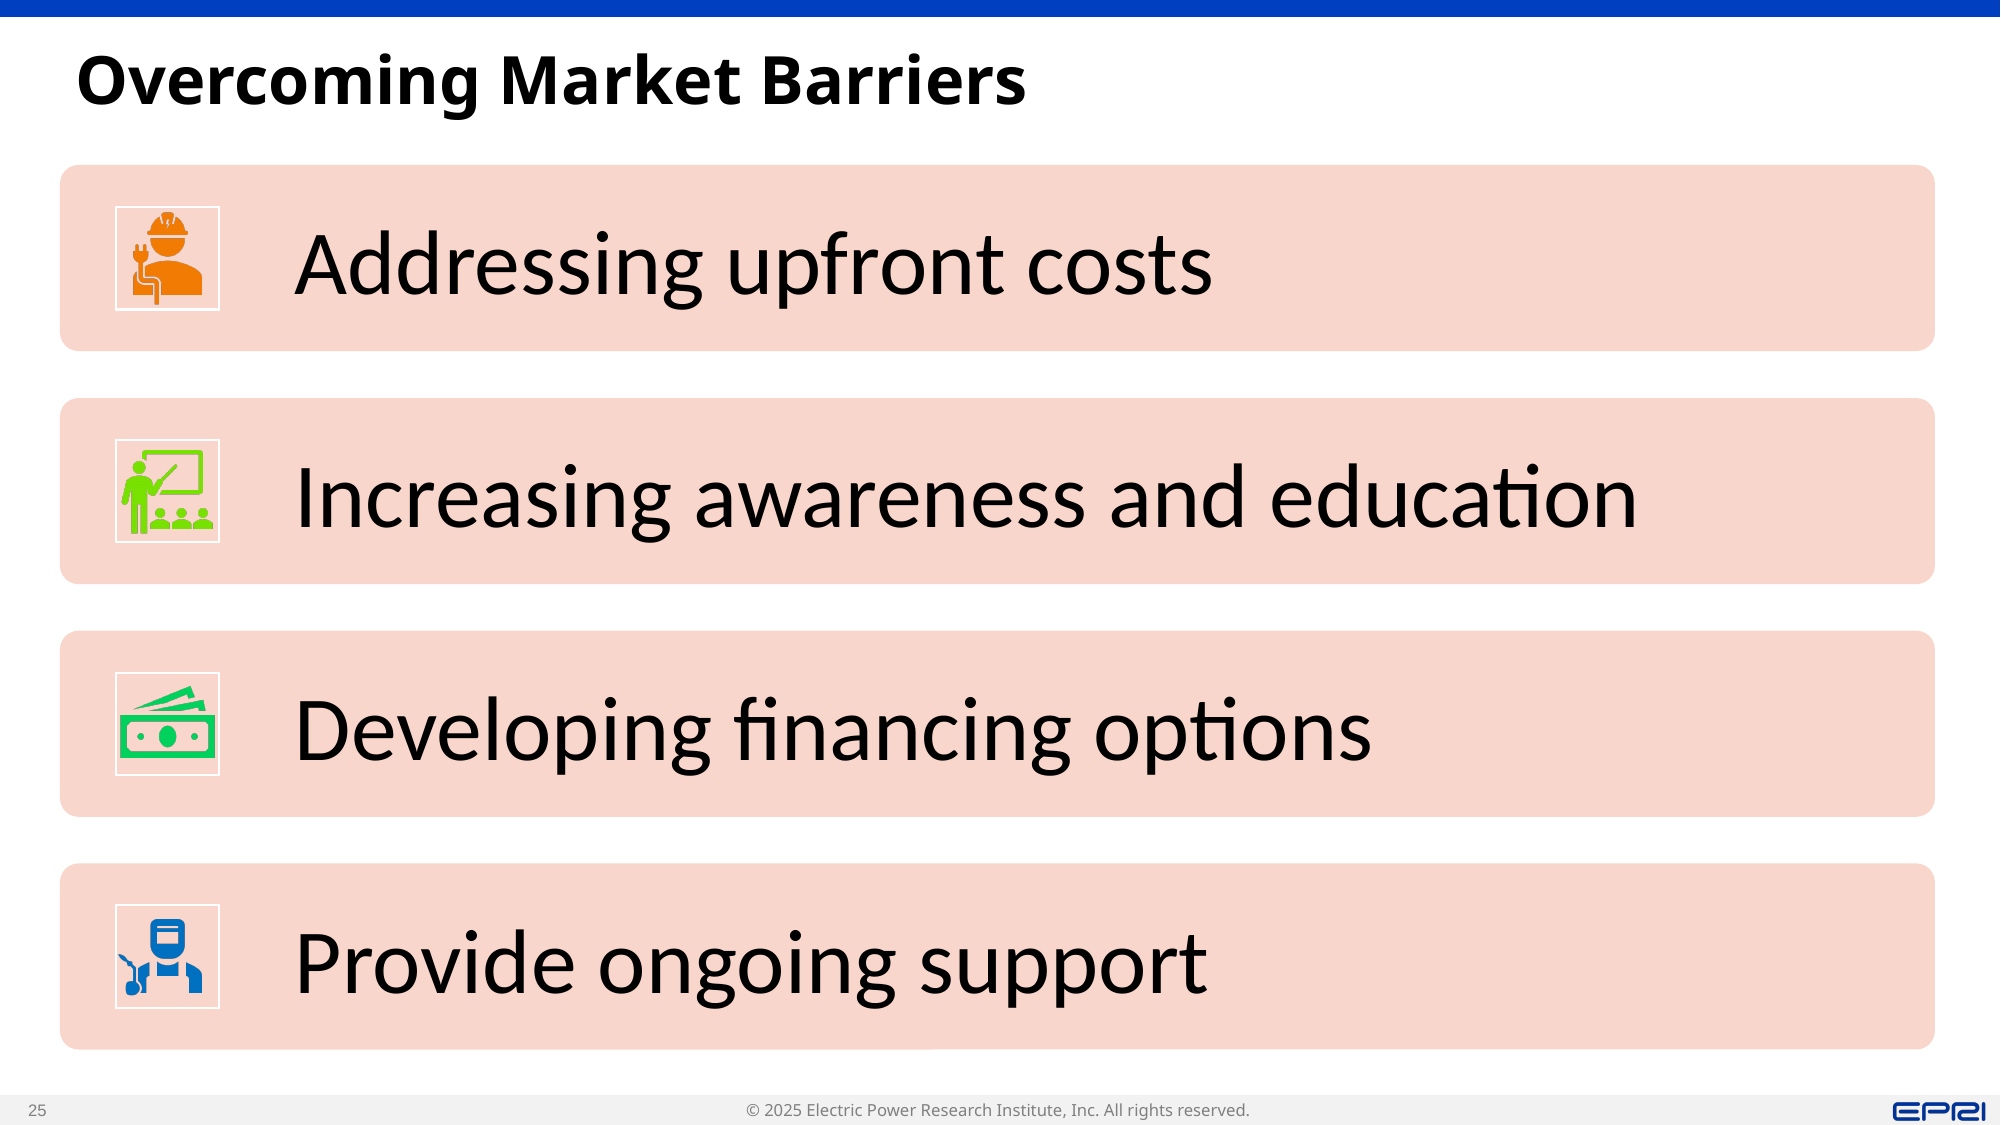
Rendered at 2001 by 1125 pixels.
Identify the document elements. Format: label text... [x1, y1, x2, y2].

title Overcoming Market Barriers [59, 29, 1936, 151]
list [59, 164, 1935, 1050]
picture [1892, 1102, 1986, 1121]
